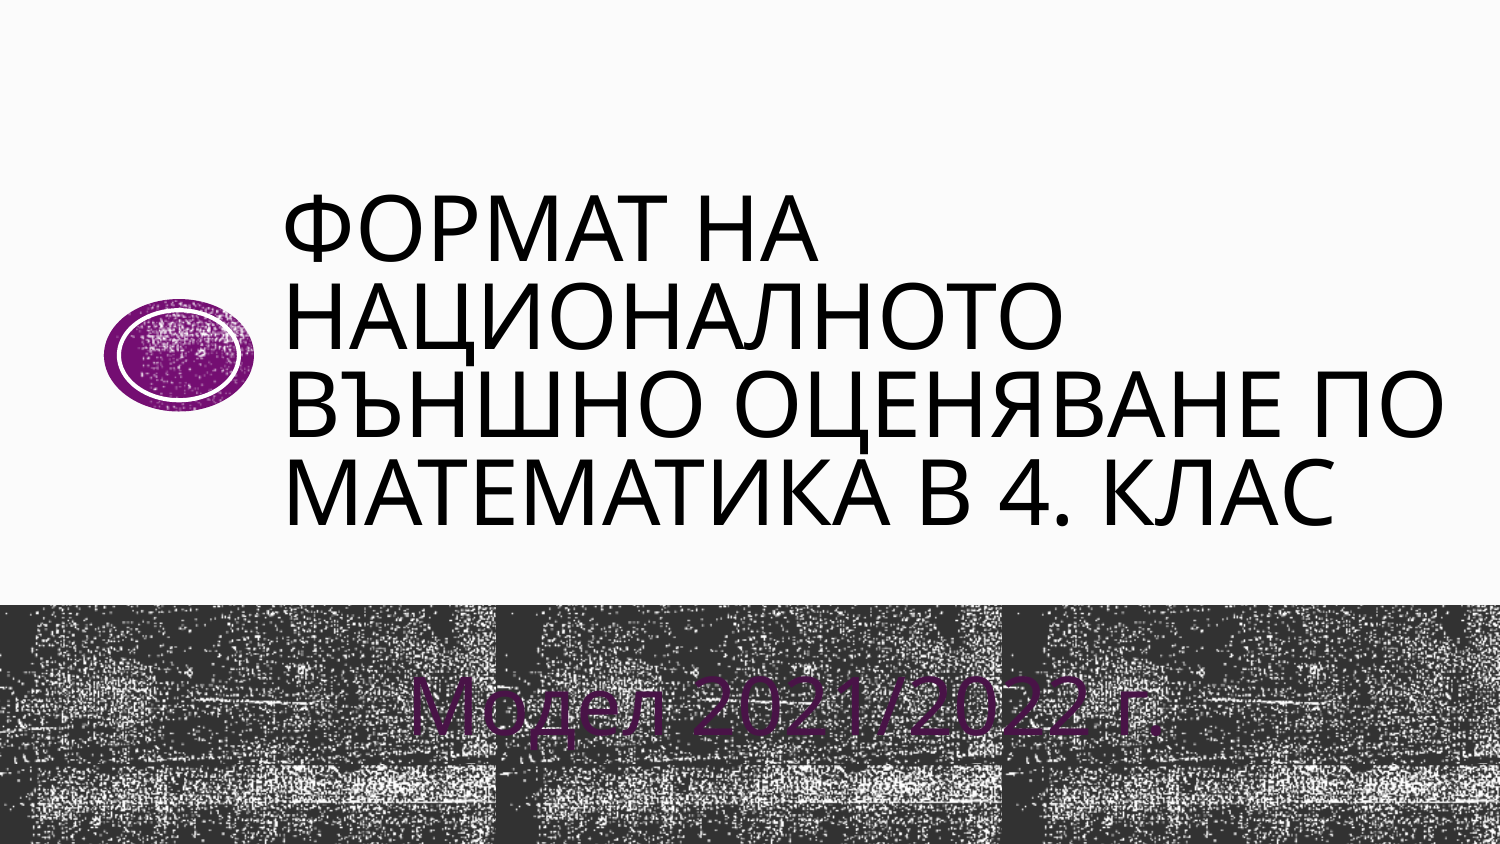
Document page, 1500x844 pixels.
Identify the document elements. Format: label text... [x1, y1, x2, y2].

list Модел 2021/2022 г. [230, 658, 1344, 790]
title Формат на НАЦИОНАЛНОТО ВЪНШНО ОЦЕНЯВАНЕ по математика В 4. КЛАС [266, 150, 1495, 584]
